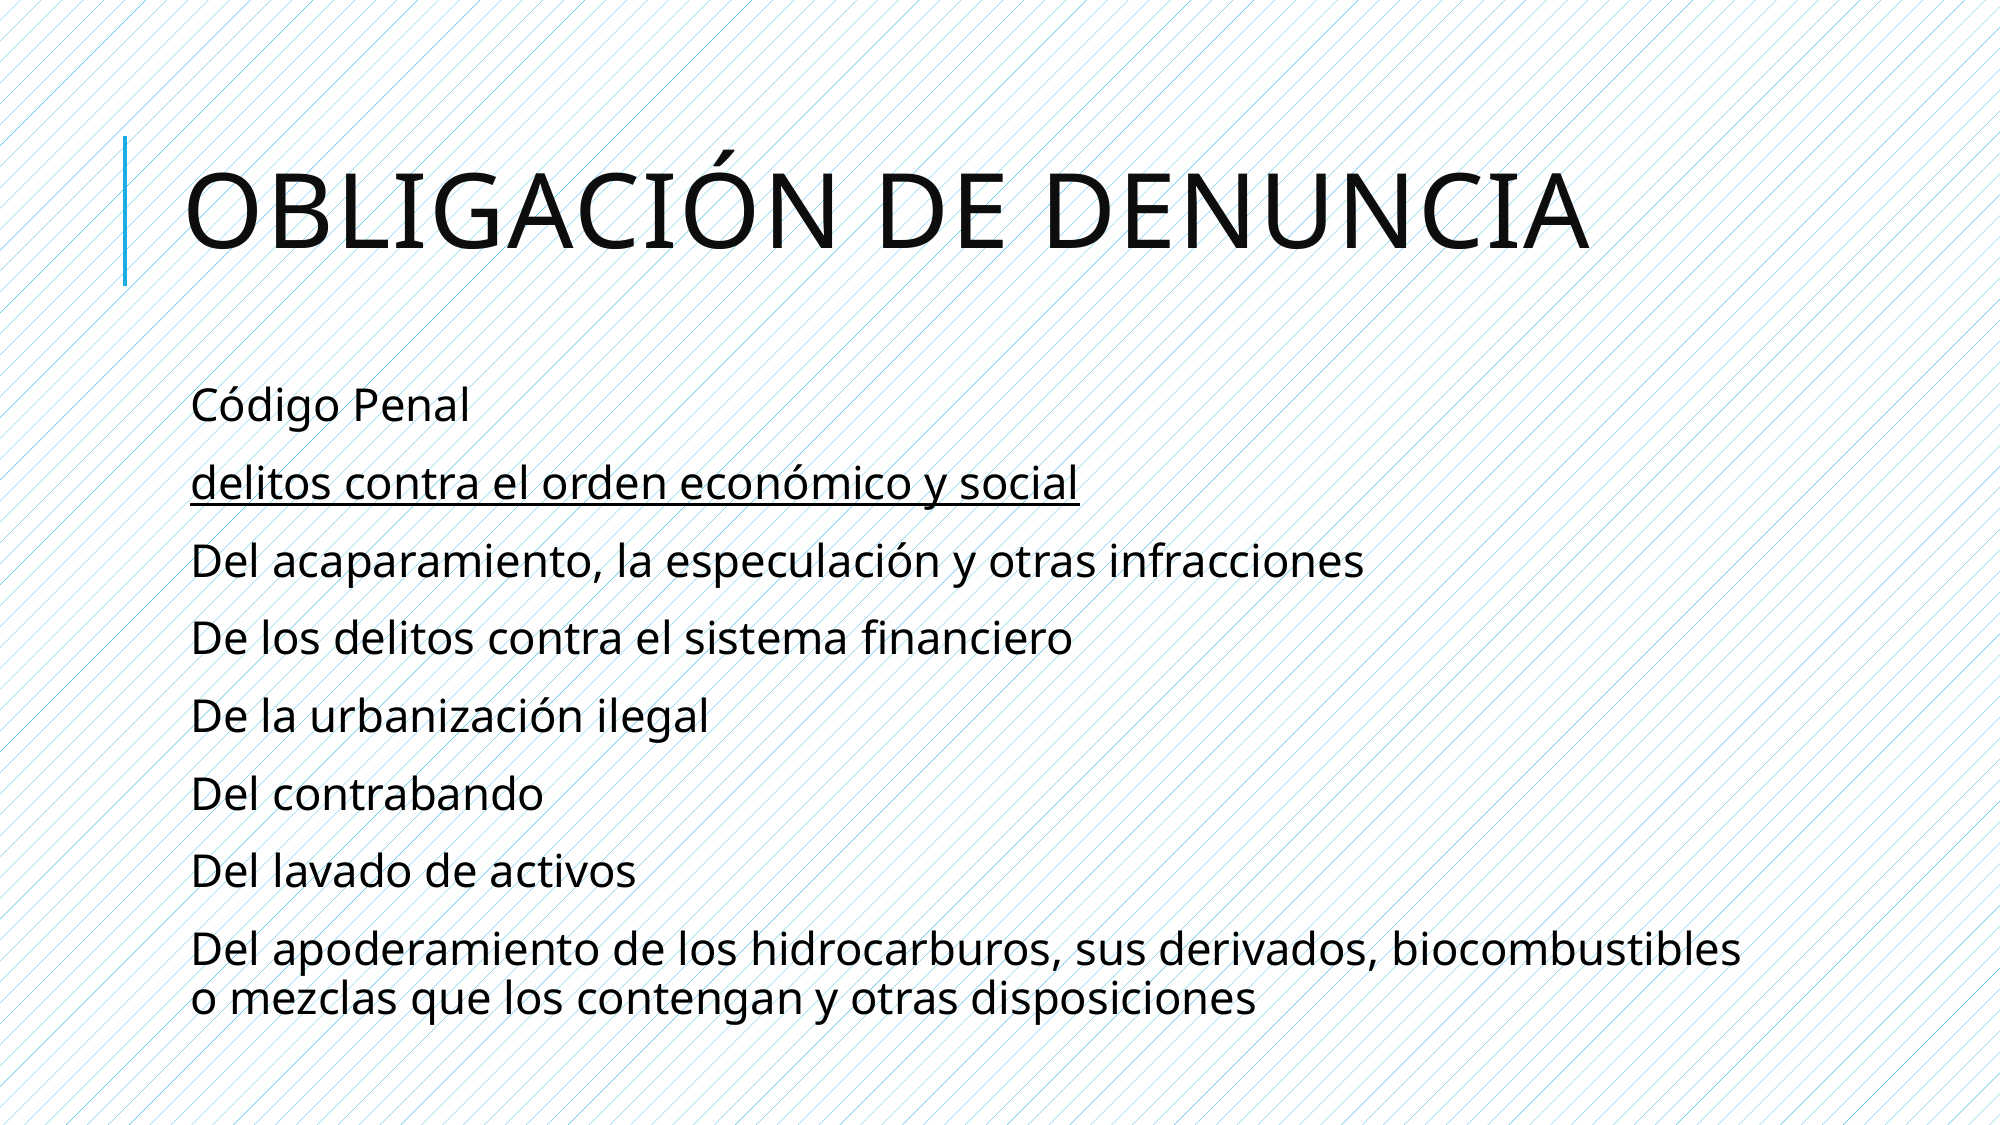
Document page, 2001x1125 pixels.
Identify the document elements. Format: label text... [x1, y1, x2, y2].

title Obligación de denuncia [168, 96, 1763, 342]
list Código Penal delitos contra el orden económico y social Del acaparamiento, la especulación y otras infracciones De los delitos contra el sistema financiero De la urbanización ilegal Del contrabando Del lavado de activos Del apoderamiento de los hidrocarburos, sus derivados, biocombustibles o mezclas que los contengan y otras disposiciones [168, 375, 1763, 1035]
